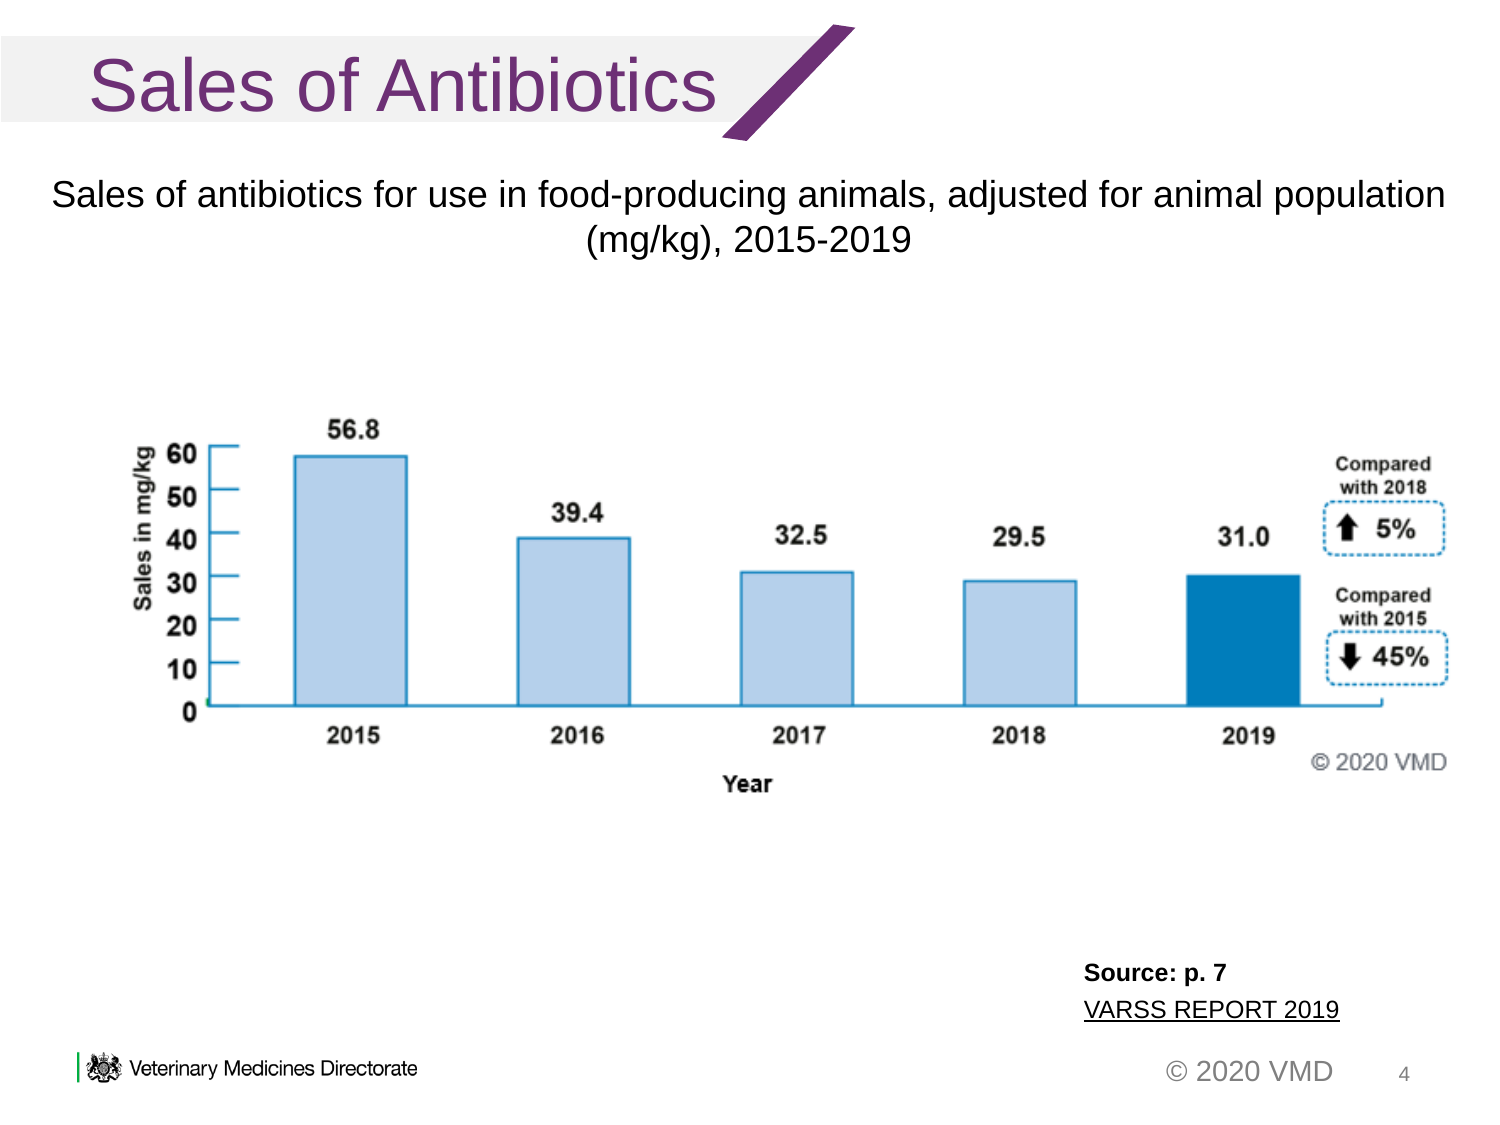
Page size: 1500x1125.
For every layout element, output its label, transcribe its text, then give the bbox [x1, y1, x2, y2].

picture [119, 328, 1484, 835]
slide_number 4 [1074, 1042, 1425, 1103]
text_box Sales of antibiotics for use in food-producing animals, adjusted for animal population (mg/kg), 2015-2019 [34, 162, 1464, 313]
picture [77, 1051, 417, 1083]
text_box [819, 22, 858, 36]
text_box [0, 34, 820, 124]
text_box VARSS REPORT 2019 [1069, 986, 1376, 1032]
text_box Source: p. 7 [1068, 948, 1412, 994]
text_box Sales of Antibiotics [88, 36, 1435, 155]
